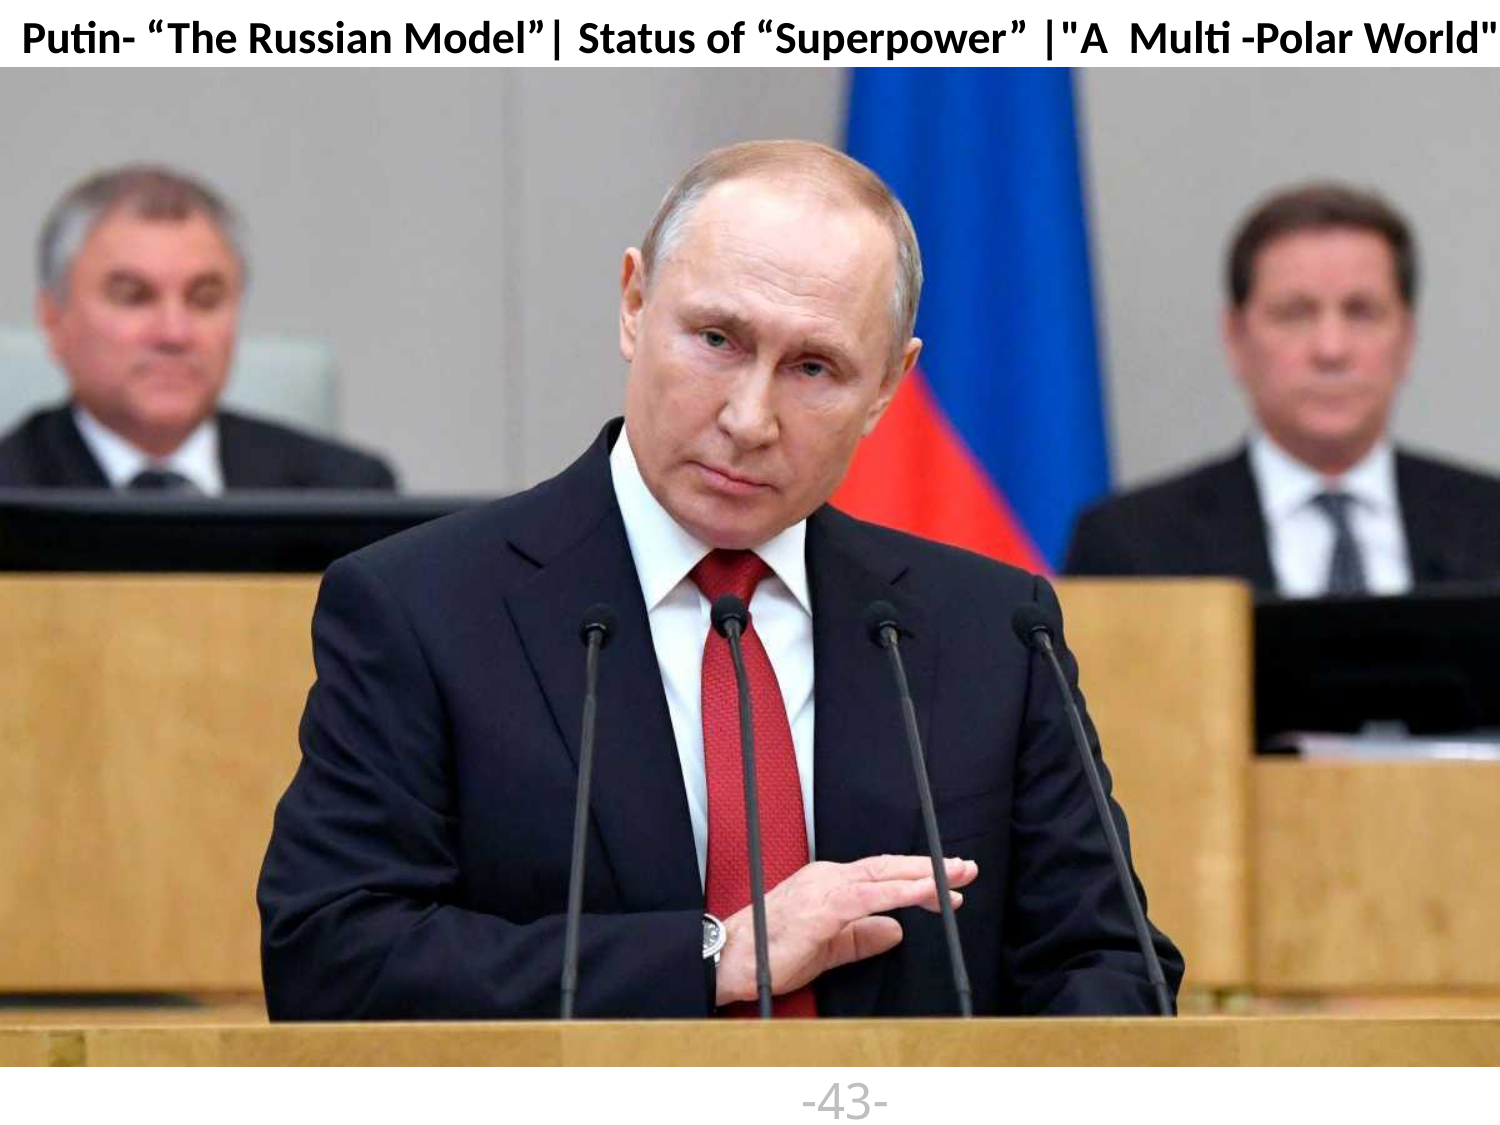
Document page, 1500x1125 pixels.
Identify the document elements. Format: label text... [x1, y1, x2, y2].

picture [0, 67, 1500, 1067]
text_box Putin- “The Russian Model”| Status of “Superpower” |"A Multi -Polar World" [7, 0, 1500, 67]
